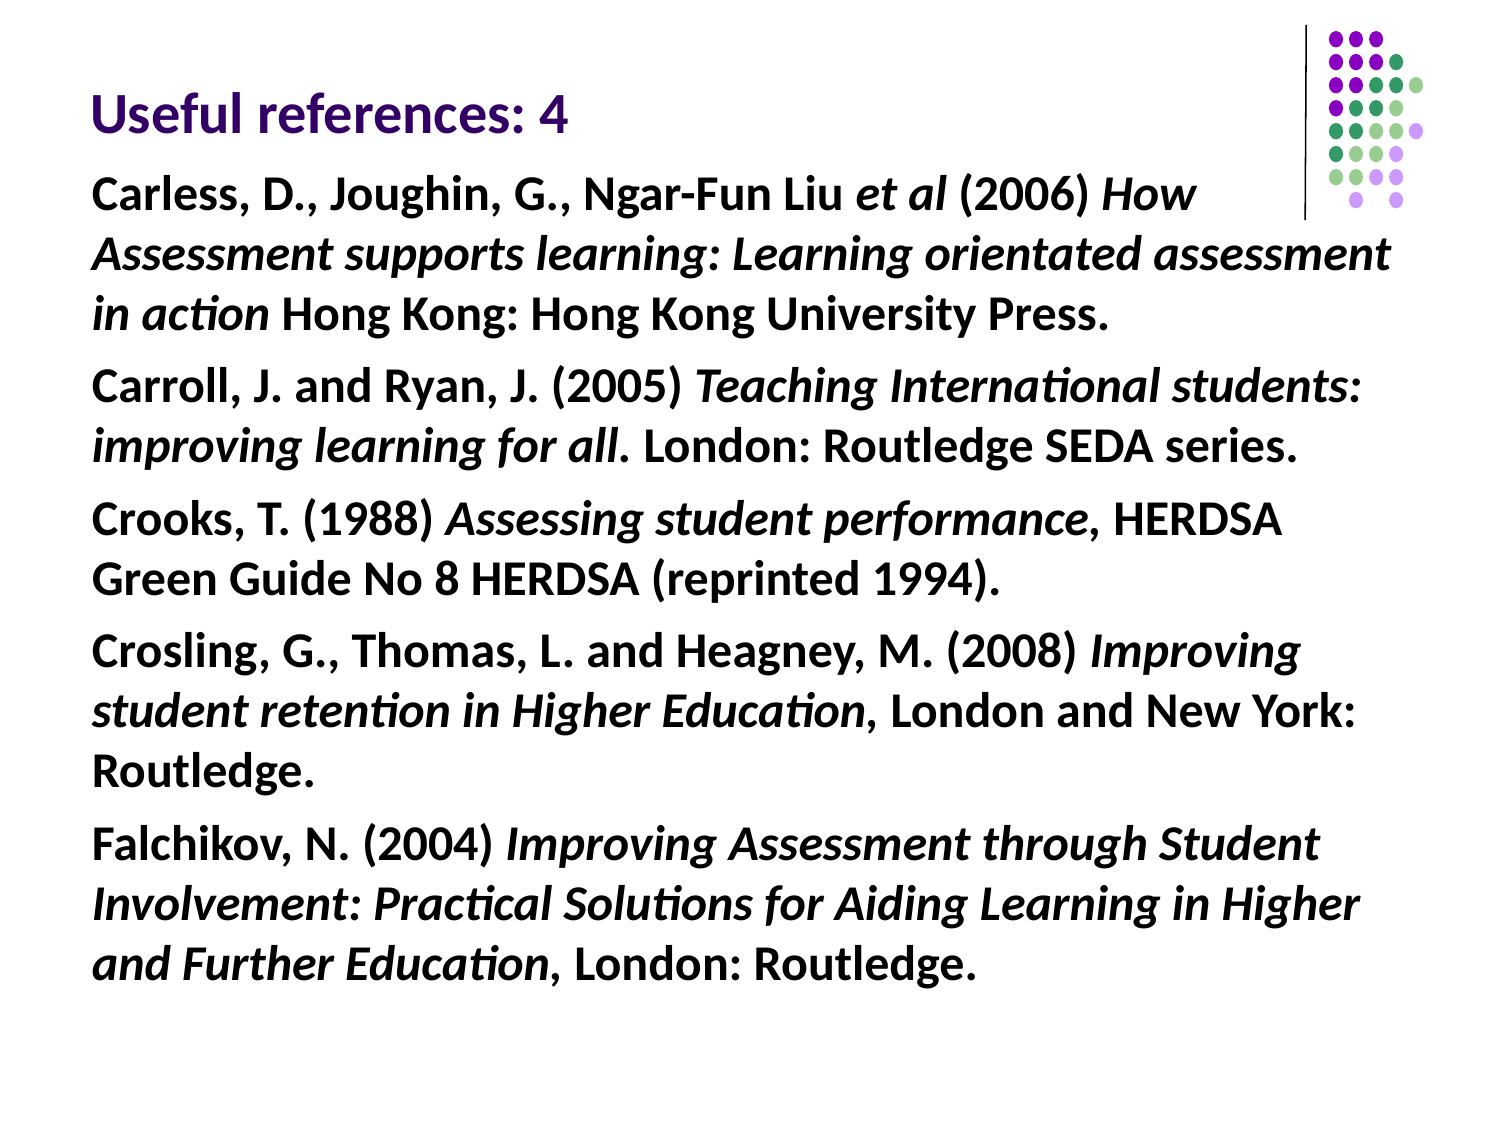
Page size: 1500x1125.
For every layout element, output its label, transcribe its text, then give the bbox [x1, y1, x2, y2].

list Carless, D., Joughin, G., Ngar-Fun Liu et al (2006) How Assessment supports learning: Learning orientated assessment in action Hong Kong: Hong Kong University Press. Carroll, J. and Ryan, J. (2005) Teaching International students: improving learning for all. London: Routledge SEDA series. Crooks, T. (1988) Assessing student performance, HERDSA Green Guide No 8 HERDSA (reprinted 1994). Crosling, G., Thomas, L. and Heagney, M. (2008) Improving student retention in Higher Education, London and New York: Routledge. Falchikov, N. (2004) Improving Assessment through Student Involvement: Practical Solutions for Aiding Learning in Higher and Further Education, London: Routledge. [76, 152, 1428, 1018]
title Useful references: 4 [74, 19, 1313, 153]
